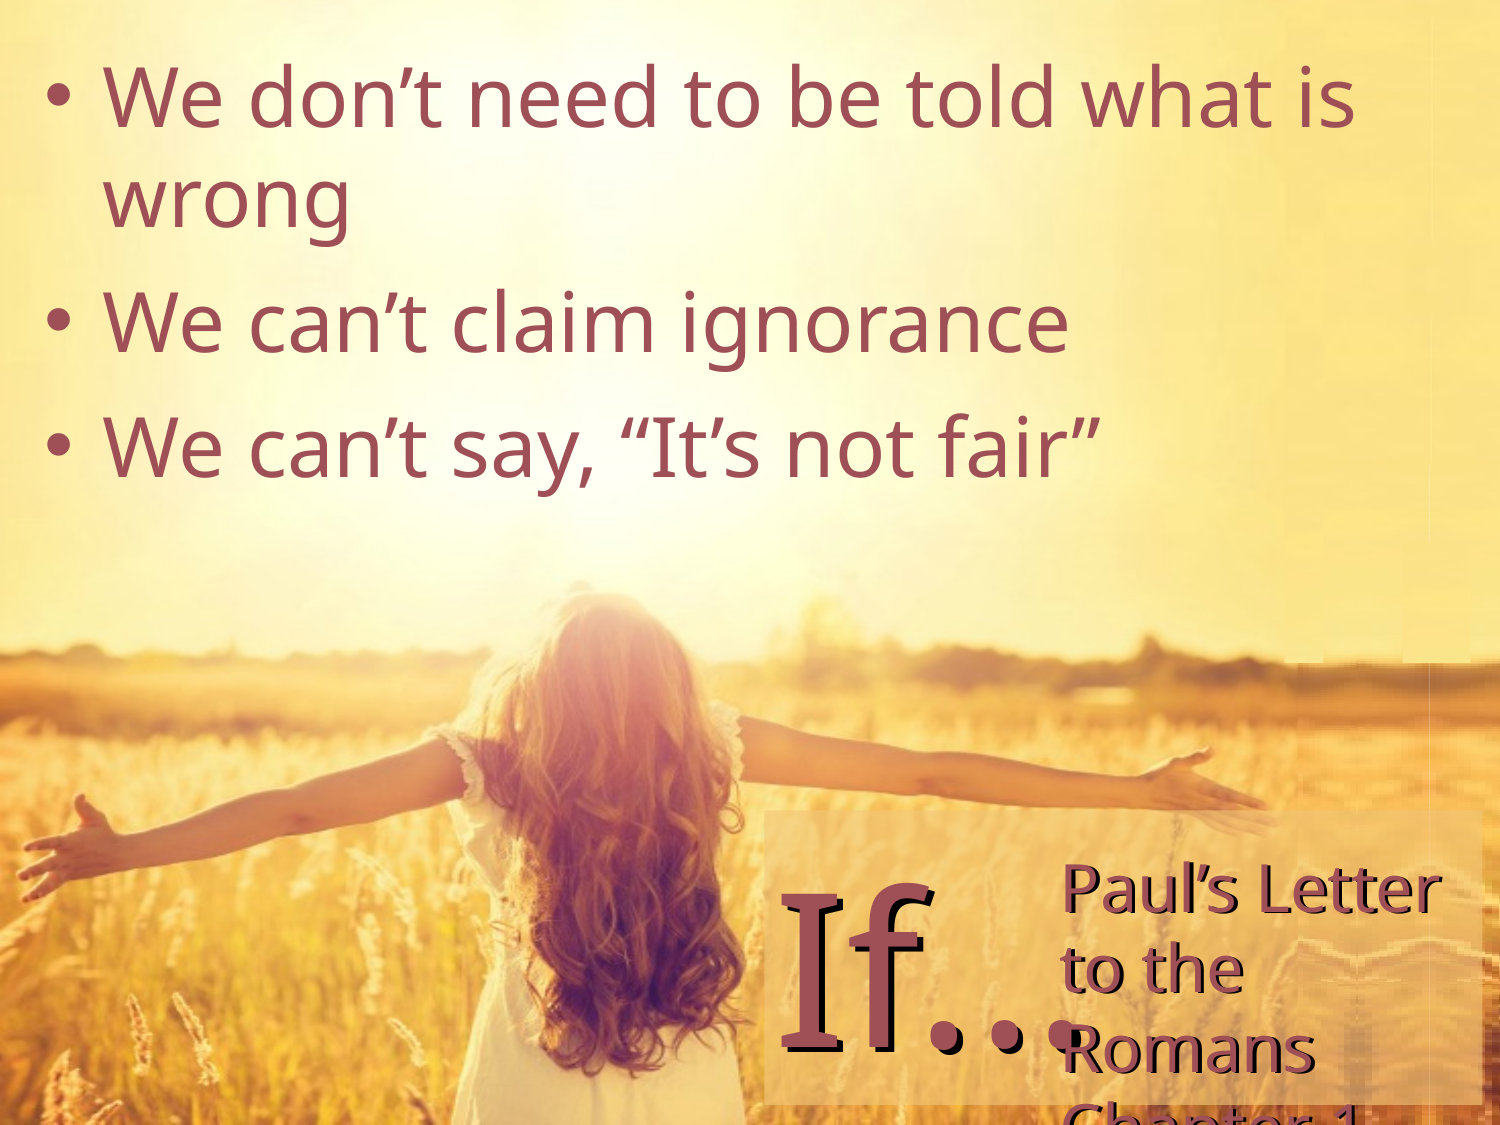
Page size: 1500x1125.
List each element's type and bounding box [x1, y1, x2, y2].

text_box [758, 824, 1287, 1107]
picture [0, 0, 1500, 1125]
